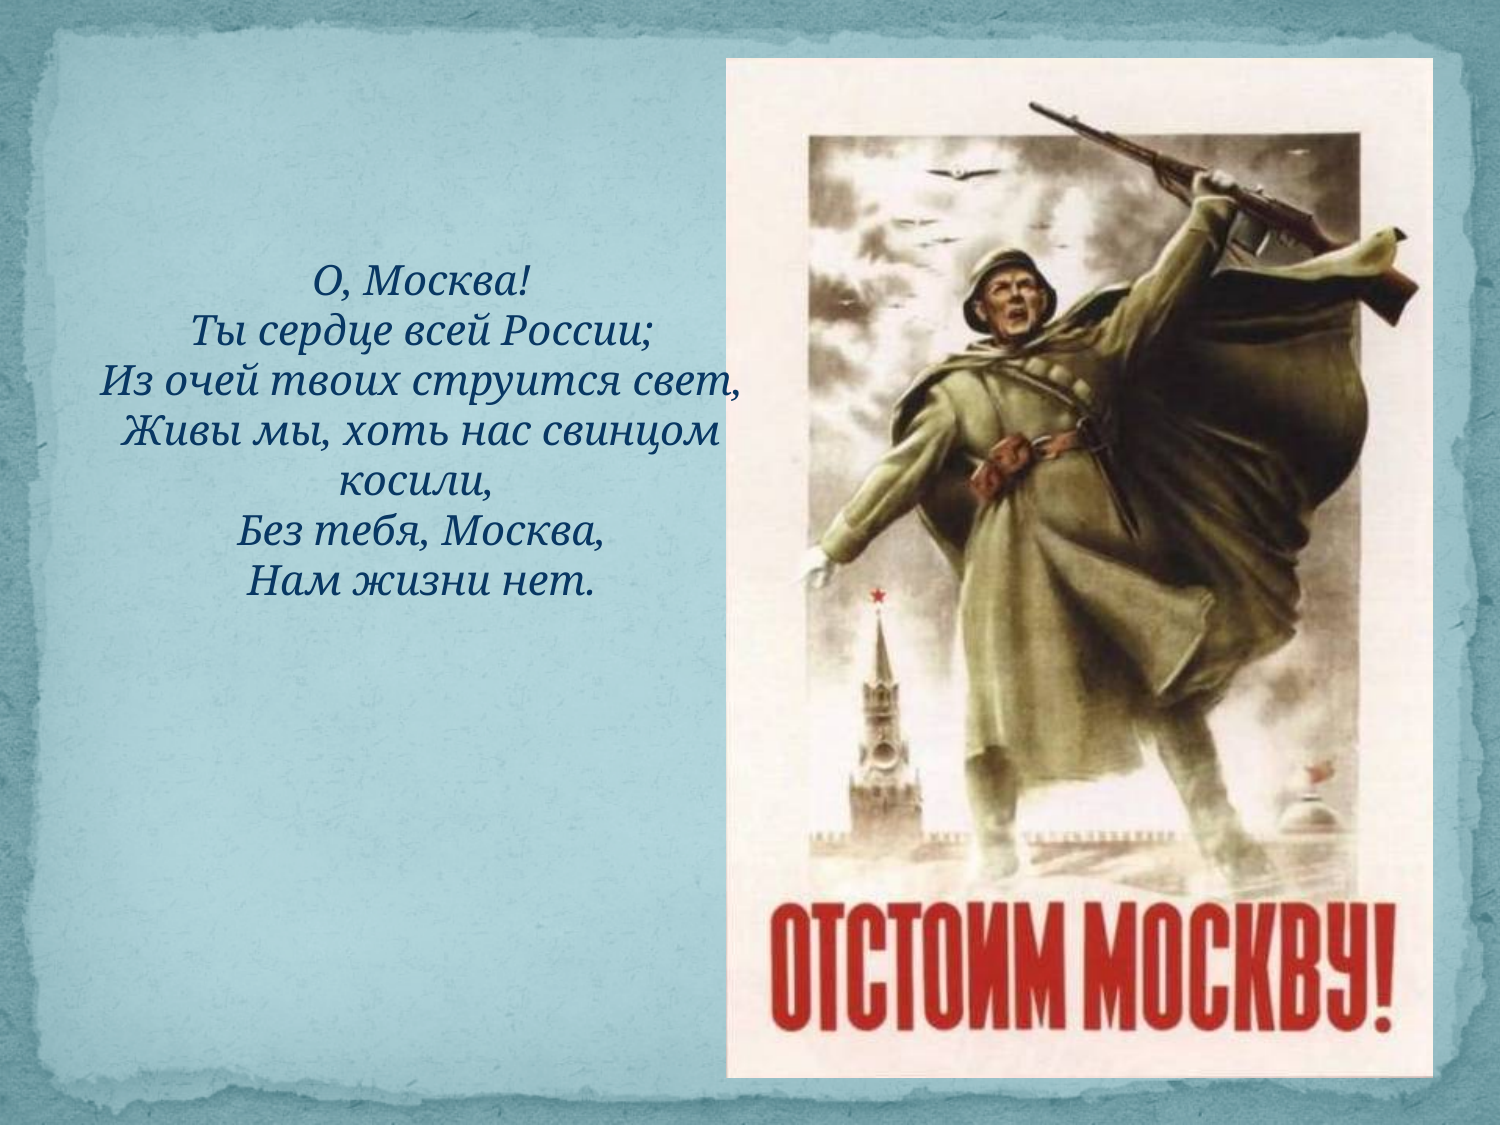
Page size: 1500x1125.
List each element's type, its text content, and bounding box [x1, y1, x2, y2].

picture [726, 58, 1433, 1078]
text_box О, Москва! Ты сердце всей России; Из очей твоих струится свет, Живы мы, хоть нас свинцом косили, Без тебя, Москва, Нам жизни нет. [35, 246, 715, 656]
